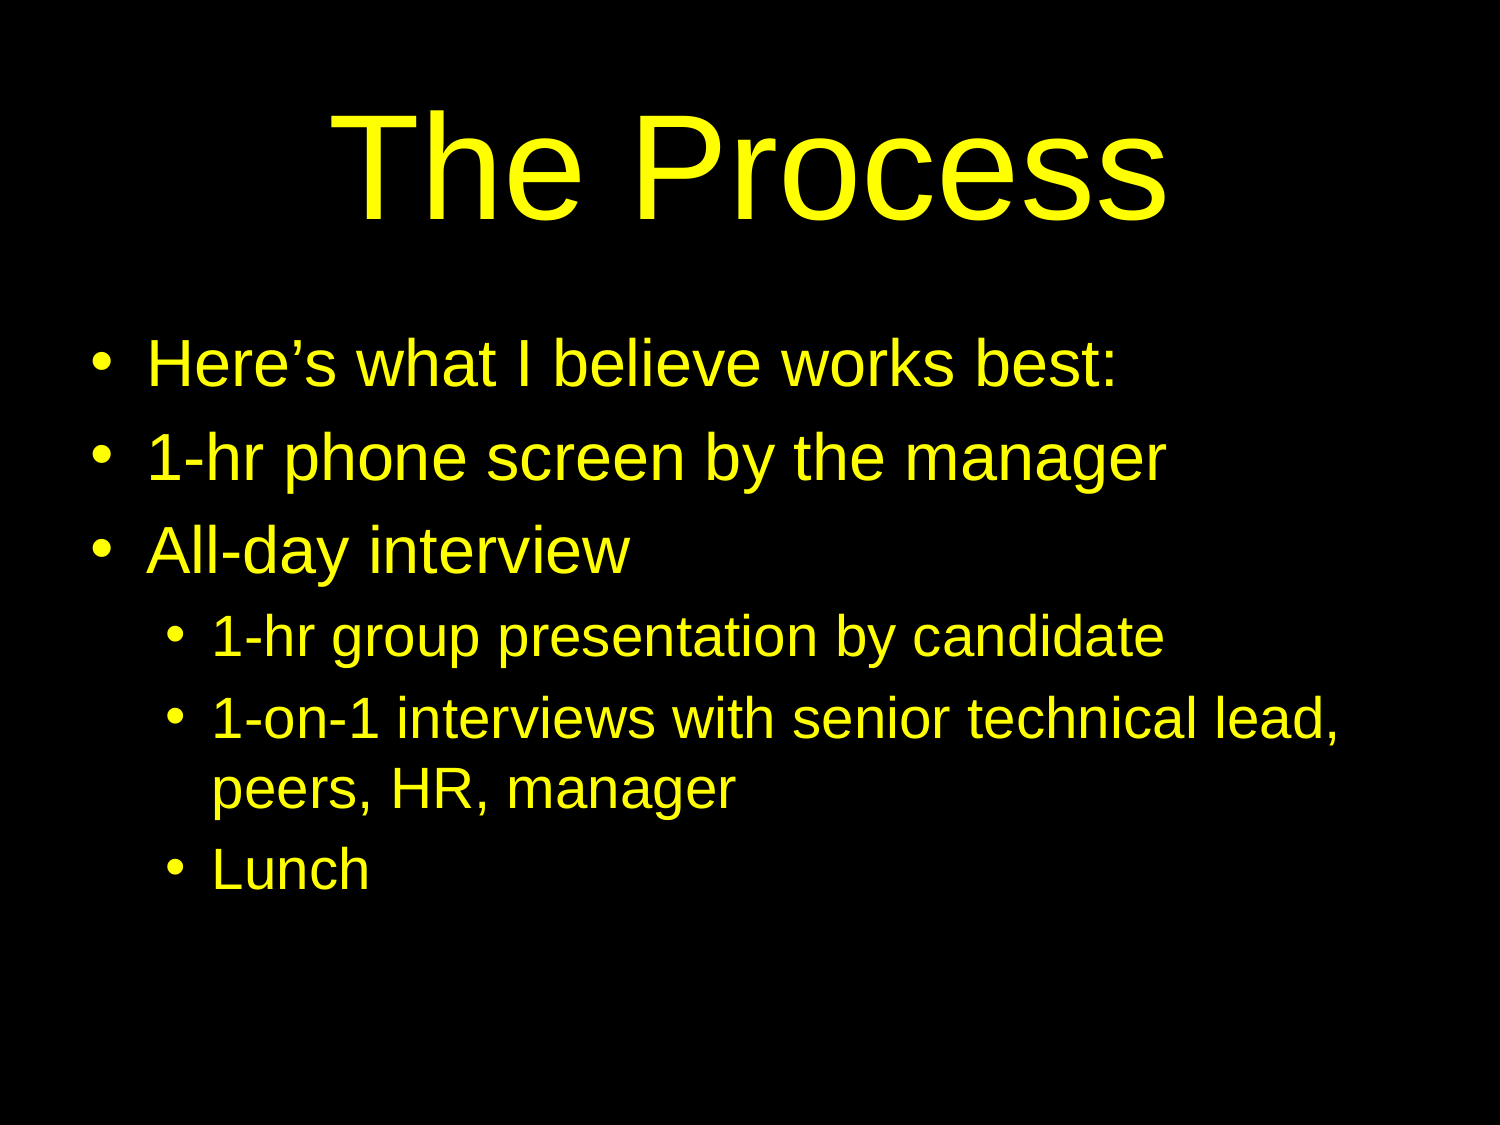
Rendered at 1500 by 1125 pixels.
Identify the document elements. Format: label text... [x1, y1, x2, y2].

list Here’s what I believe works best: 1-hr phone screen by the manager All-day interview 1-hr group presentation by candidate 1-on-1 interviews with senior technical lead, peers, HR, manager Lunch [75, 312, 1425, 1005]
title The Process [75, 45, 1425, 275]
